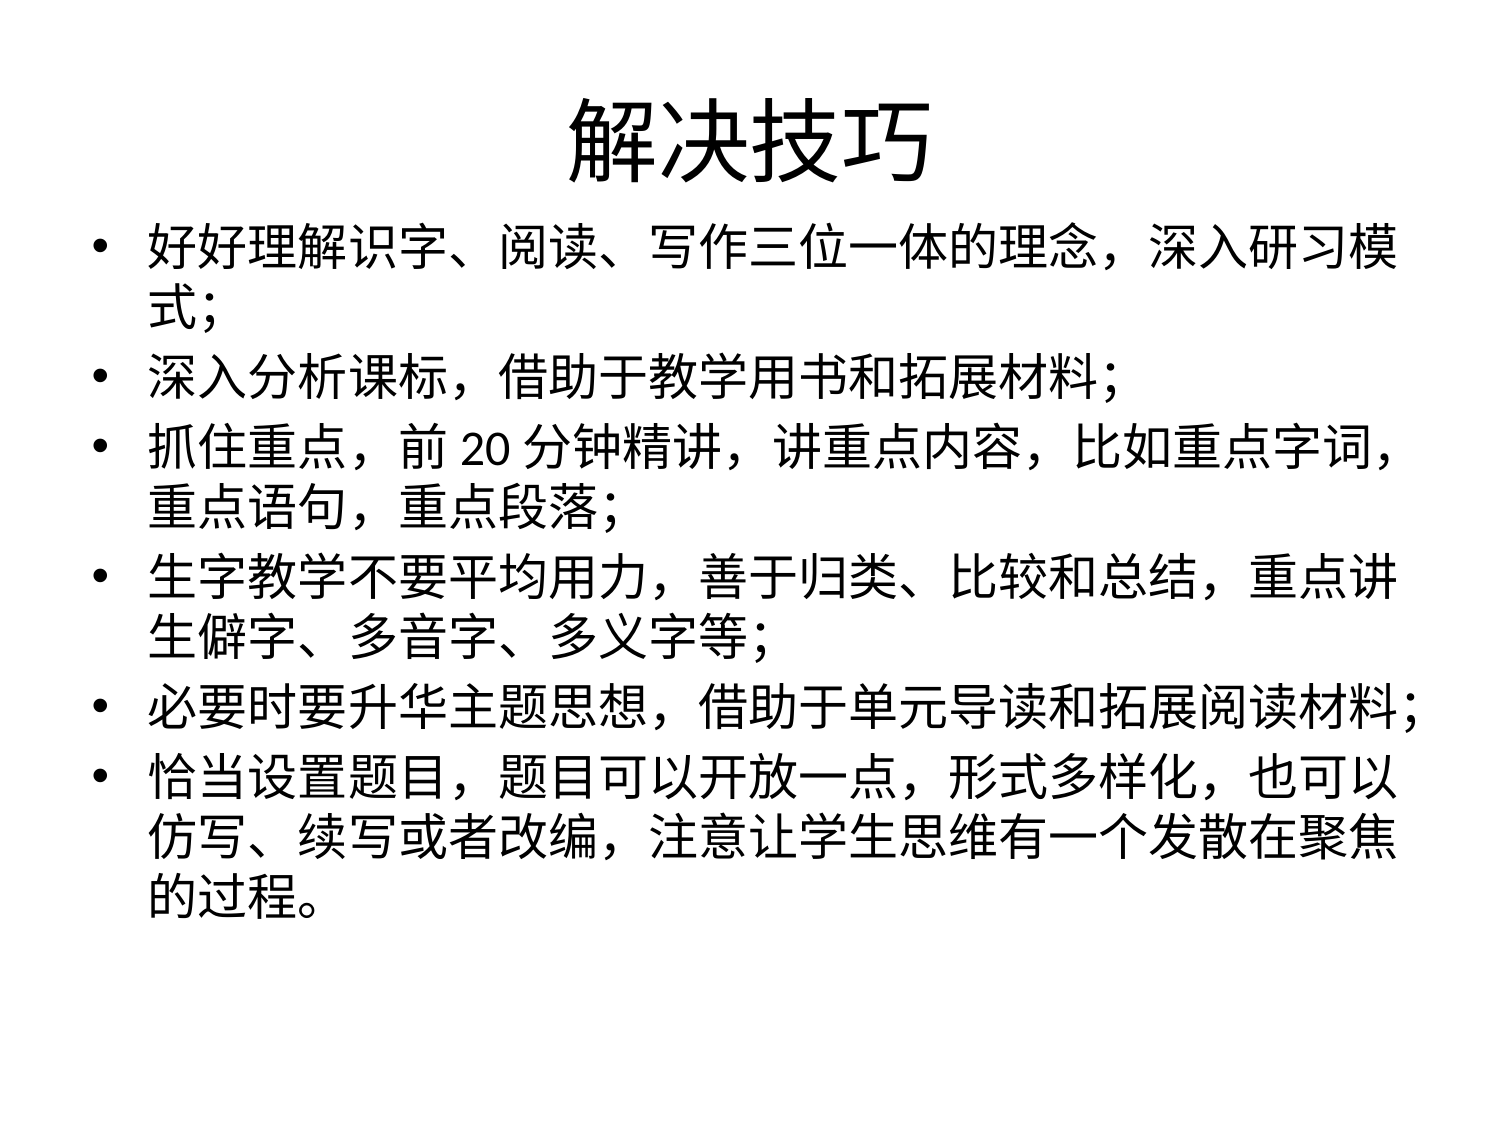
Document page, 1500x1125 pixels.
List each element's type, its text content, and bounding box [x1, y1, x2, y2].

title 解决技巧 [75, 45, 1425, 233]
list 好好理解识字、阅读、写作三位一体的理念，深入研习模式； 深入分析课标，借助于教学用书和拓展材料； 抓住重点，前20分钟精讲，讲重点内容，比如重点字词，重点语句，重点段落； 生字教学不要平均用力，善于归类、比较和总结，重点讲生僻字、多音字、多义字等； 必要时要升华主题思想，借助于单元导读和拓展阅读材料； 恰当设置题目，题目可以开放一点，形式多样化，也可以仿写、续写或者改编，注意让学生思维有一个发散在聚焦的过程。 [76, 208, 1449, 951]
